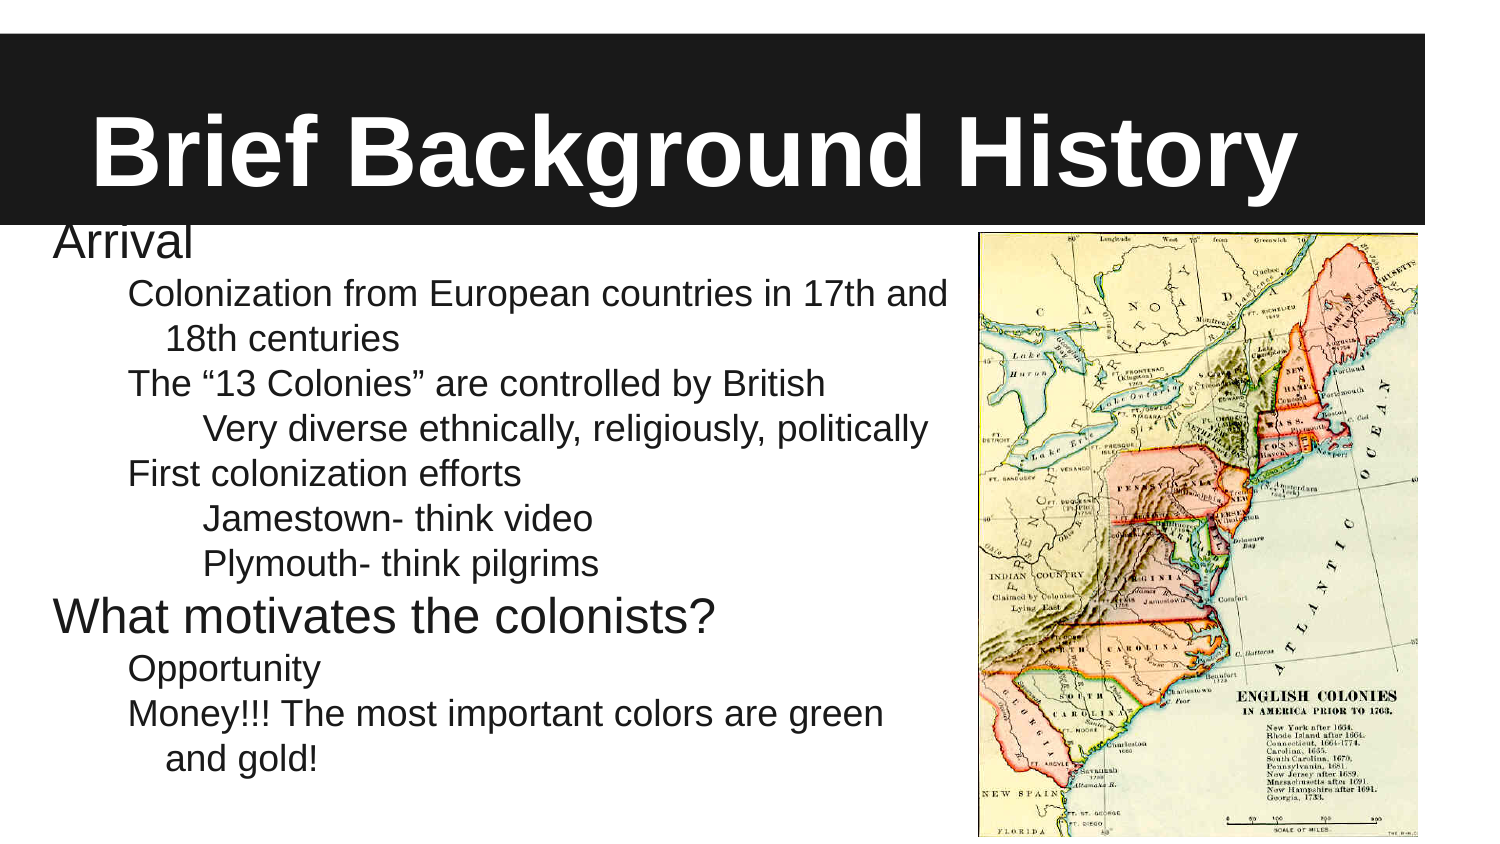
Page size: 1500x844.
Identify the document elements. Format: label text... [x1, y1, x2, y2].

picture [978, 232, 1419, 837]
list Arrival Colonization from European countries in 17th and 18th centuries The “13 Colonies” are controlled by British Very diverse ethnically, religiously, politically First colonization efforts Jamestown- think video Plymouth- think pilgrims What motivates the colonists? Opportunity Money!!! The most important colors are green and gold! [0, 193, 971, 763]
title Brief Background History [75, 33, 1425, 221]
